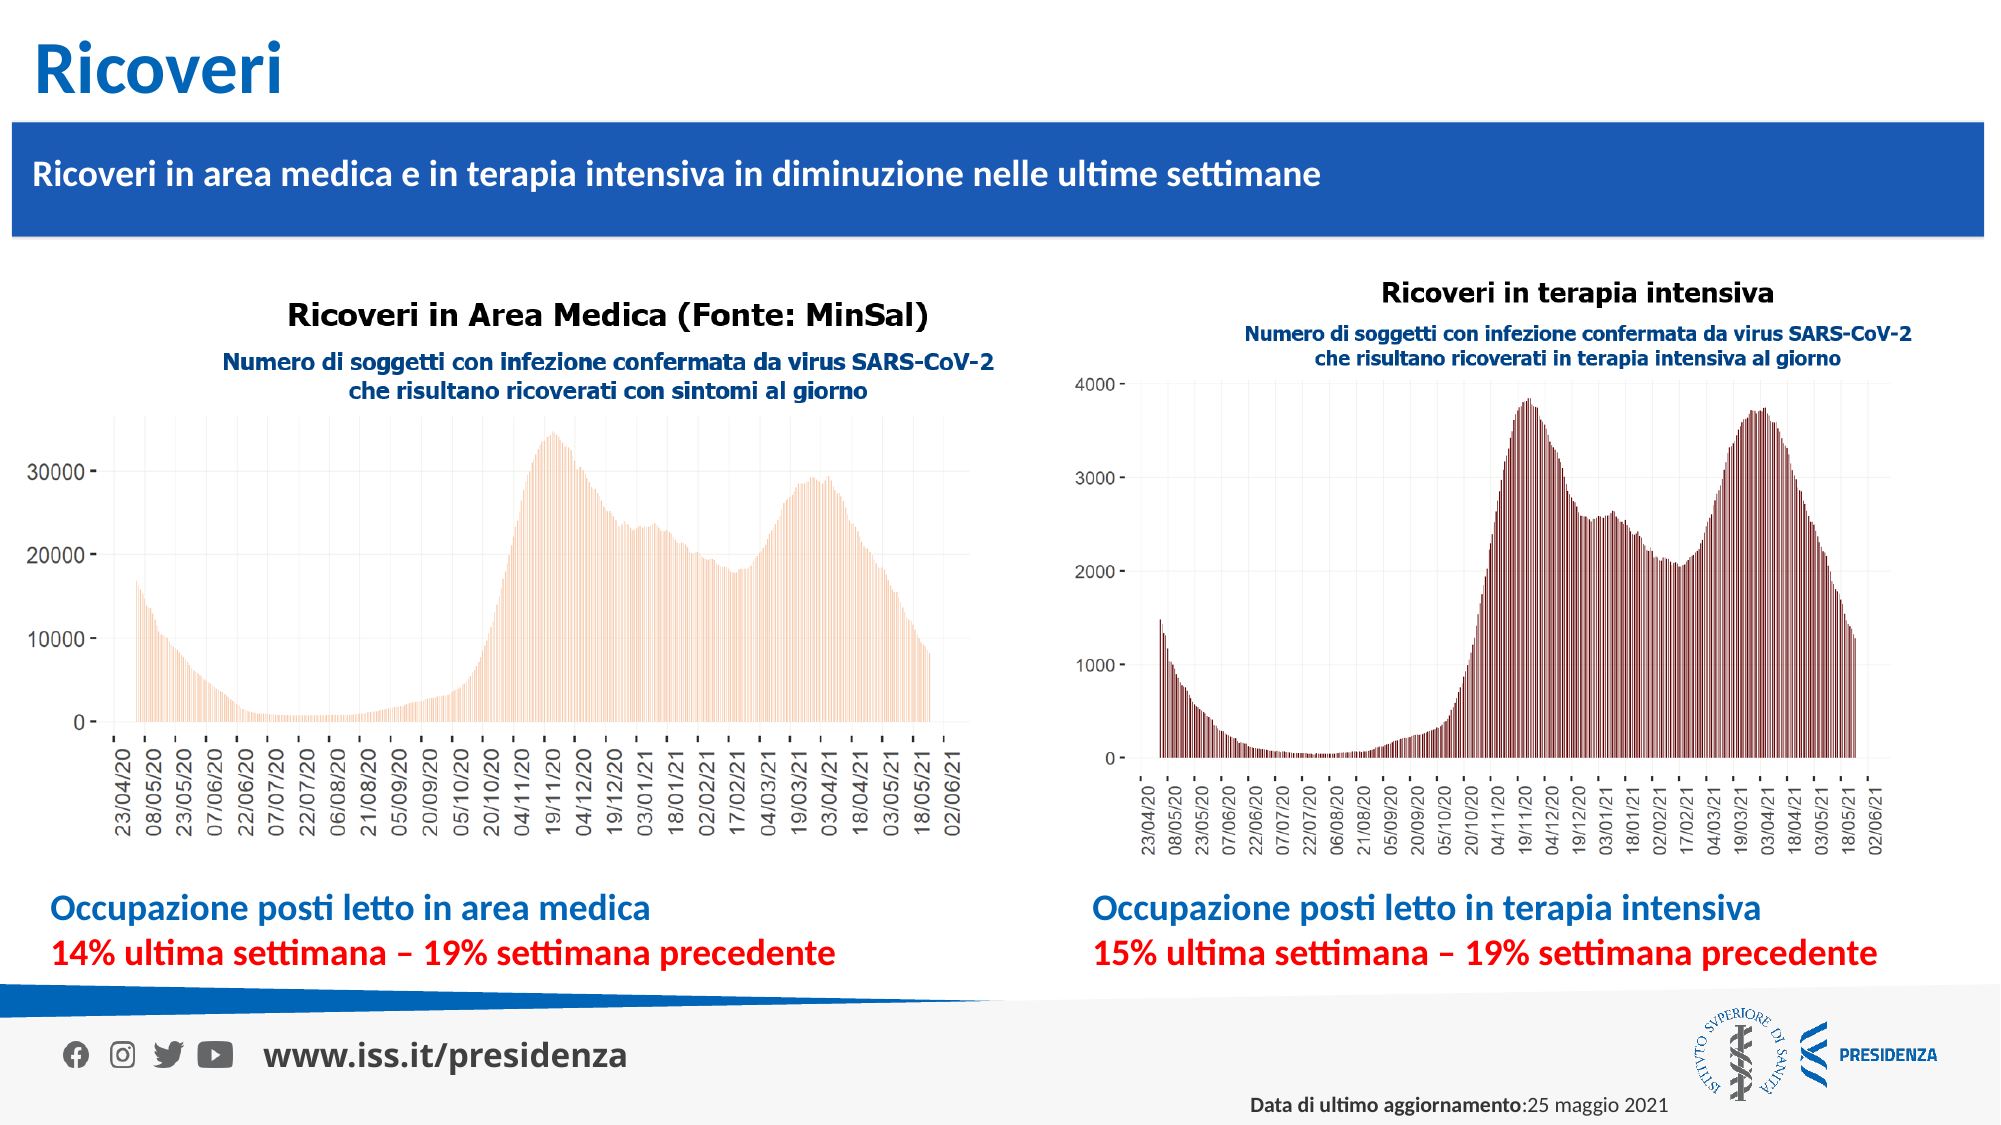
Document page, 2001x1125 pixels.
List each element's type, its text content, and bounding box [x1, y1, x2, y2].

text_box Occupazione posti letto in area medica 14% ultima settimana – 19% settimana precedente [35, 875, 1042, 981]
picture [63, 1041, 233, 1068]
picture [1694, 1008, 1937, 1101]
picture [0, 246, 1947, 876]
text_box Ricoveri [19, 0, 1985, 120]
text_box Data di ultimo aggiornamento:25 maggio 2021 [1235, 1083, 1684, 1125]
text_box Occupazione posti letto in terapia intensiva 15% ultima settimana – 19% settimana precedente [1077, 875, 2000, 981]
picture [11, 120, 1985, 240]
